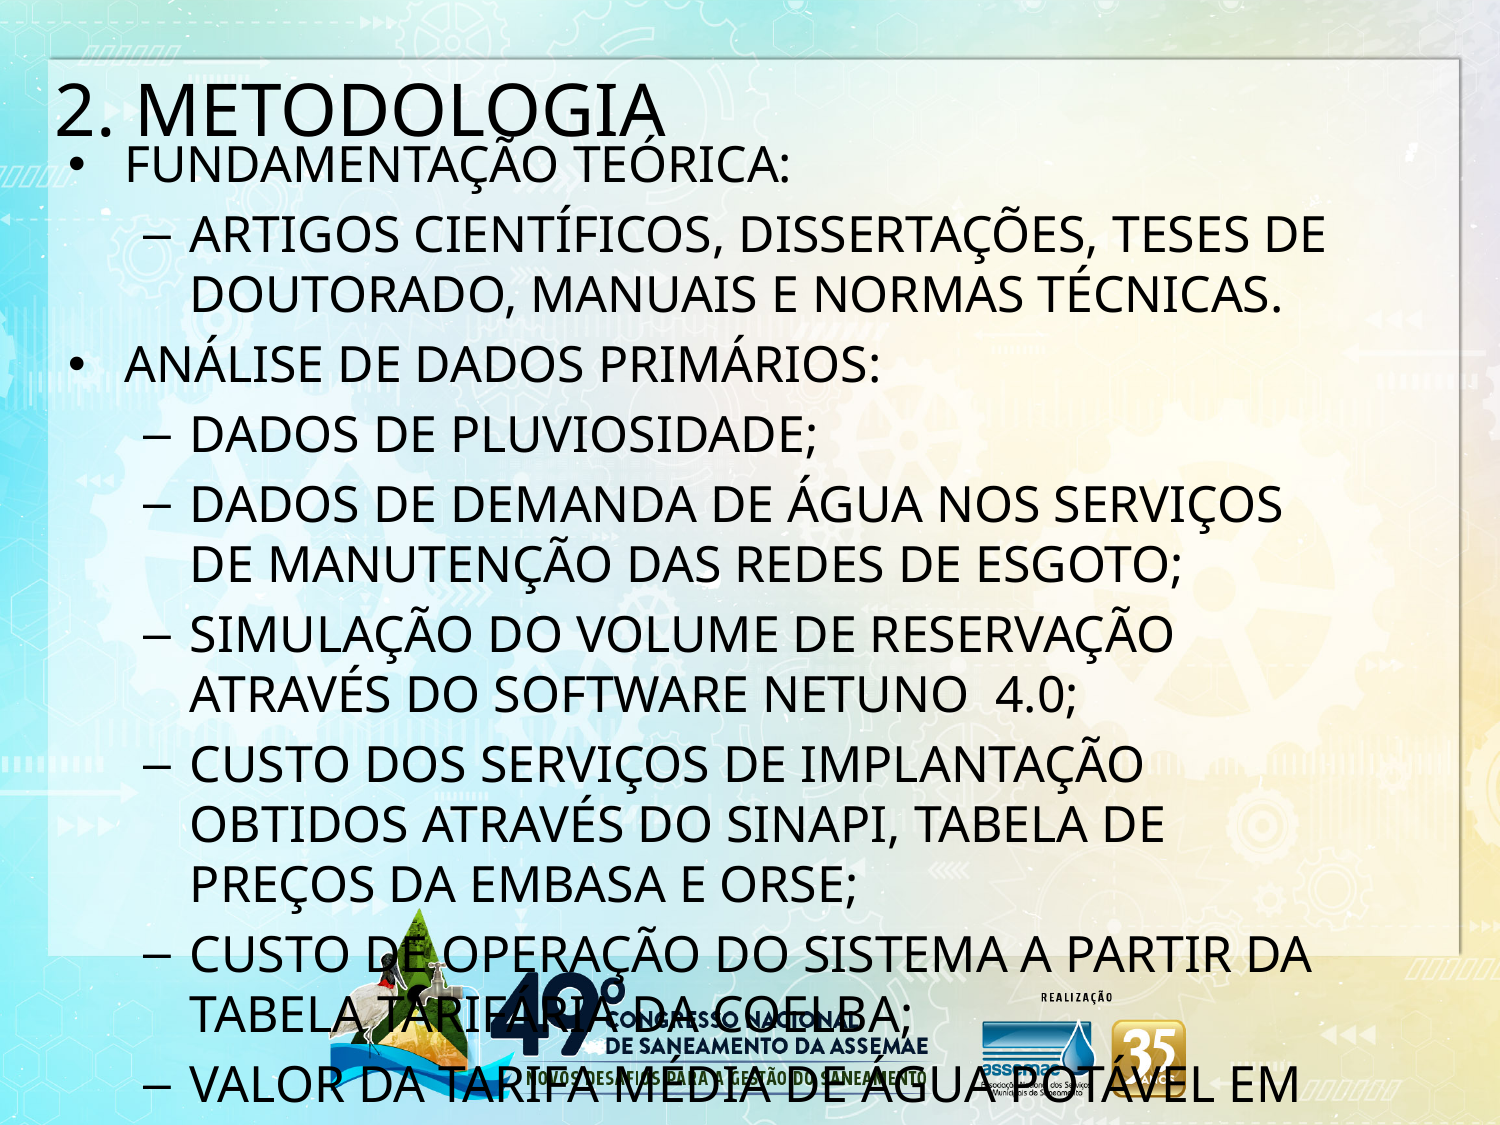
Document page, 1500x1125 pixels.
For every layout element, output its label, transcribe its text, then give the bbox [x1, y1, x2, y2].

picture [0, 0, 1500, 1125]
text_box 2. METODOLOGIA [39, 54, 1447, 161]
list Fundamentação teórica: Artigos científicos, dissertações, teses de doutorado, manuais e normas técnicas. Análise de dados primários: Dados de pluviosidade; Dados de demanda de água nos serviços de manutenção das redes de esgoto; Simulação do volume de reservação através do software Netuno 4.0; Custo dos serviços de implantação obtidos através do SINAPI, Tabela de preços da Embasa e ORSE; Custo de operação do sistema a partir da tabela tarifária da Coelba; Valor da tarifa média de água potável em Salvador. Inspeções técnicas de campo: Dias 7,14 e 21 de novembro de 2018. [53, 125, 1365, 995]
